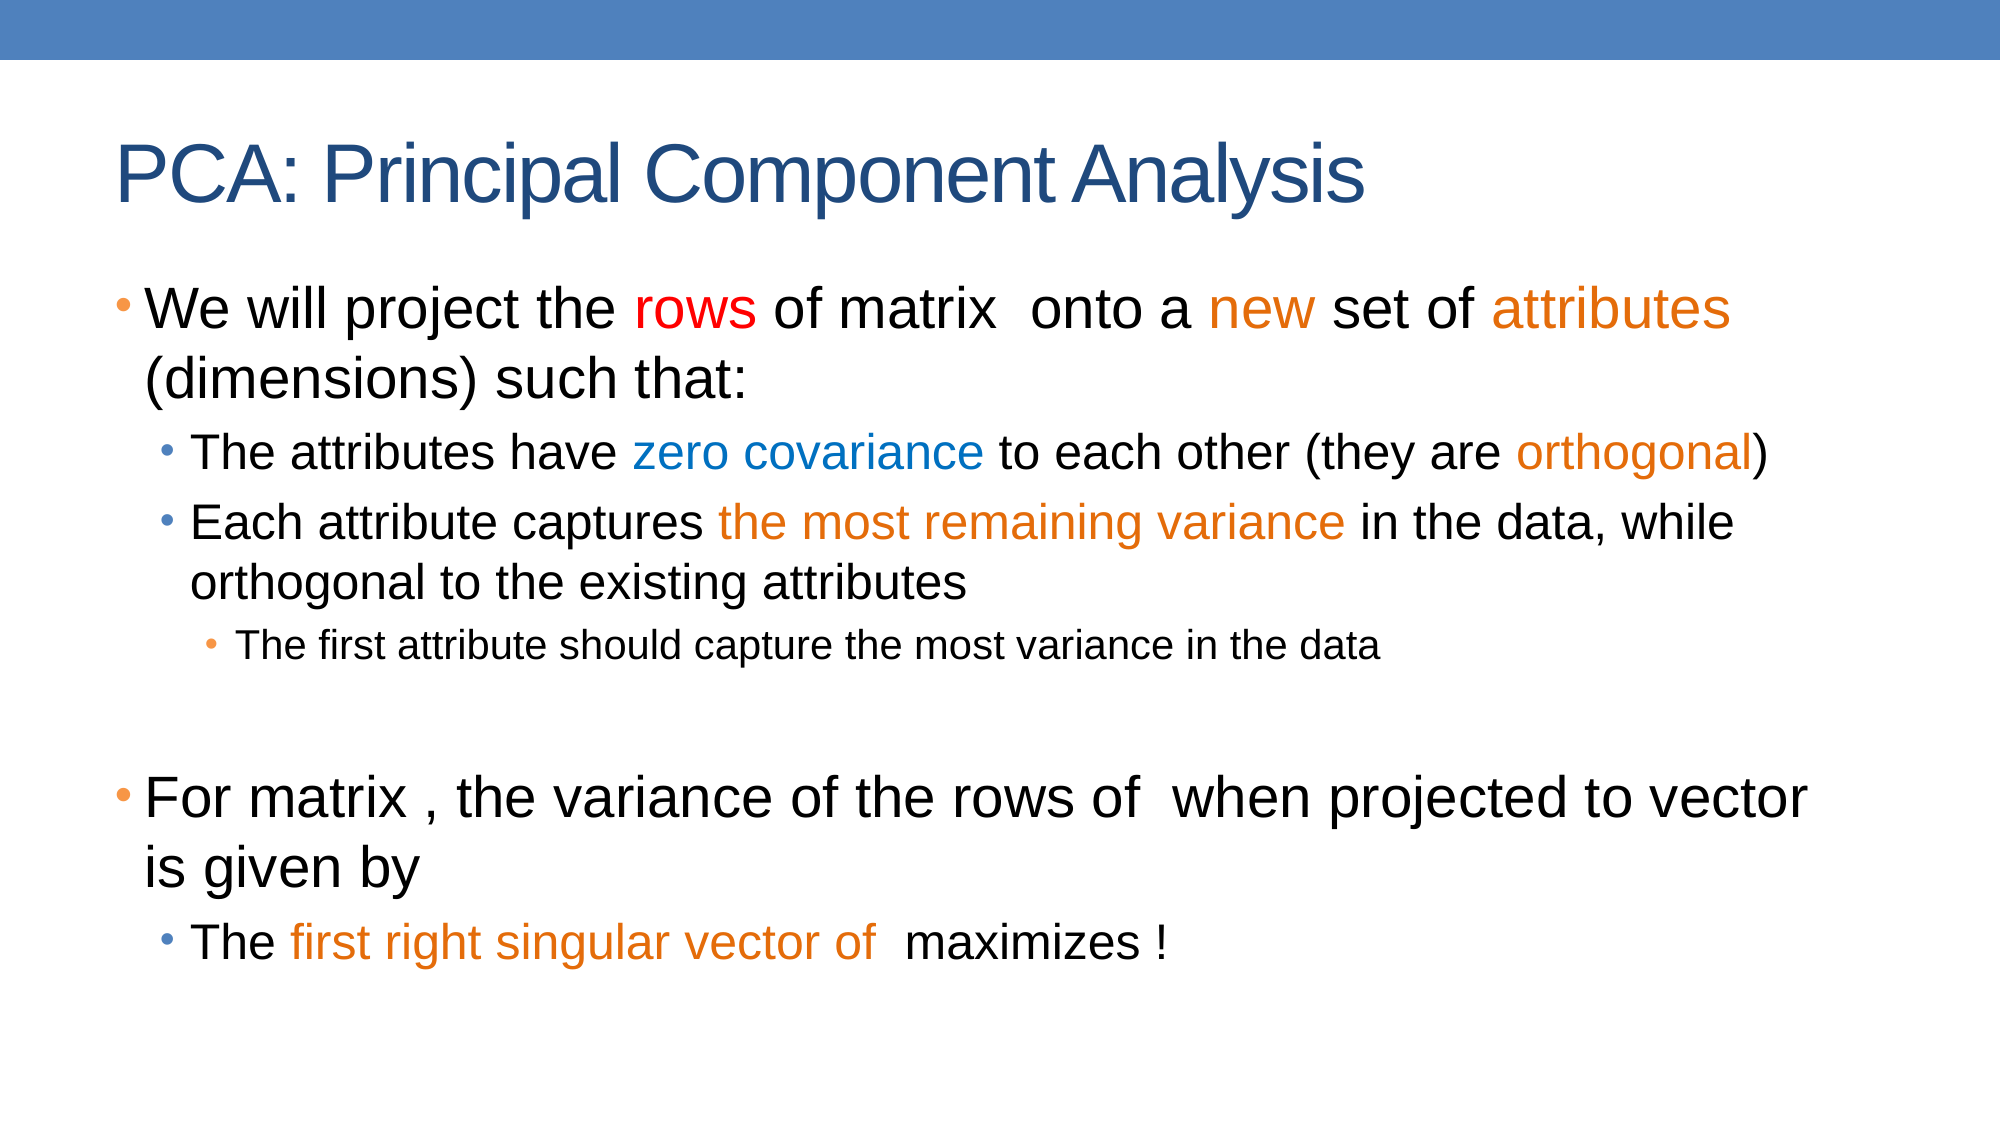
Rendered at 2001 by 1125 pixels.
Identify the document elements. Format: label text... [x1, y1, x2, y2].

title PCA: Principal Component Analysis [99, 87, 1900, 250]
